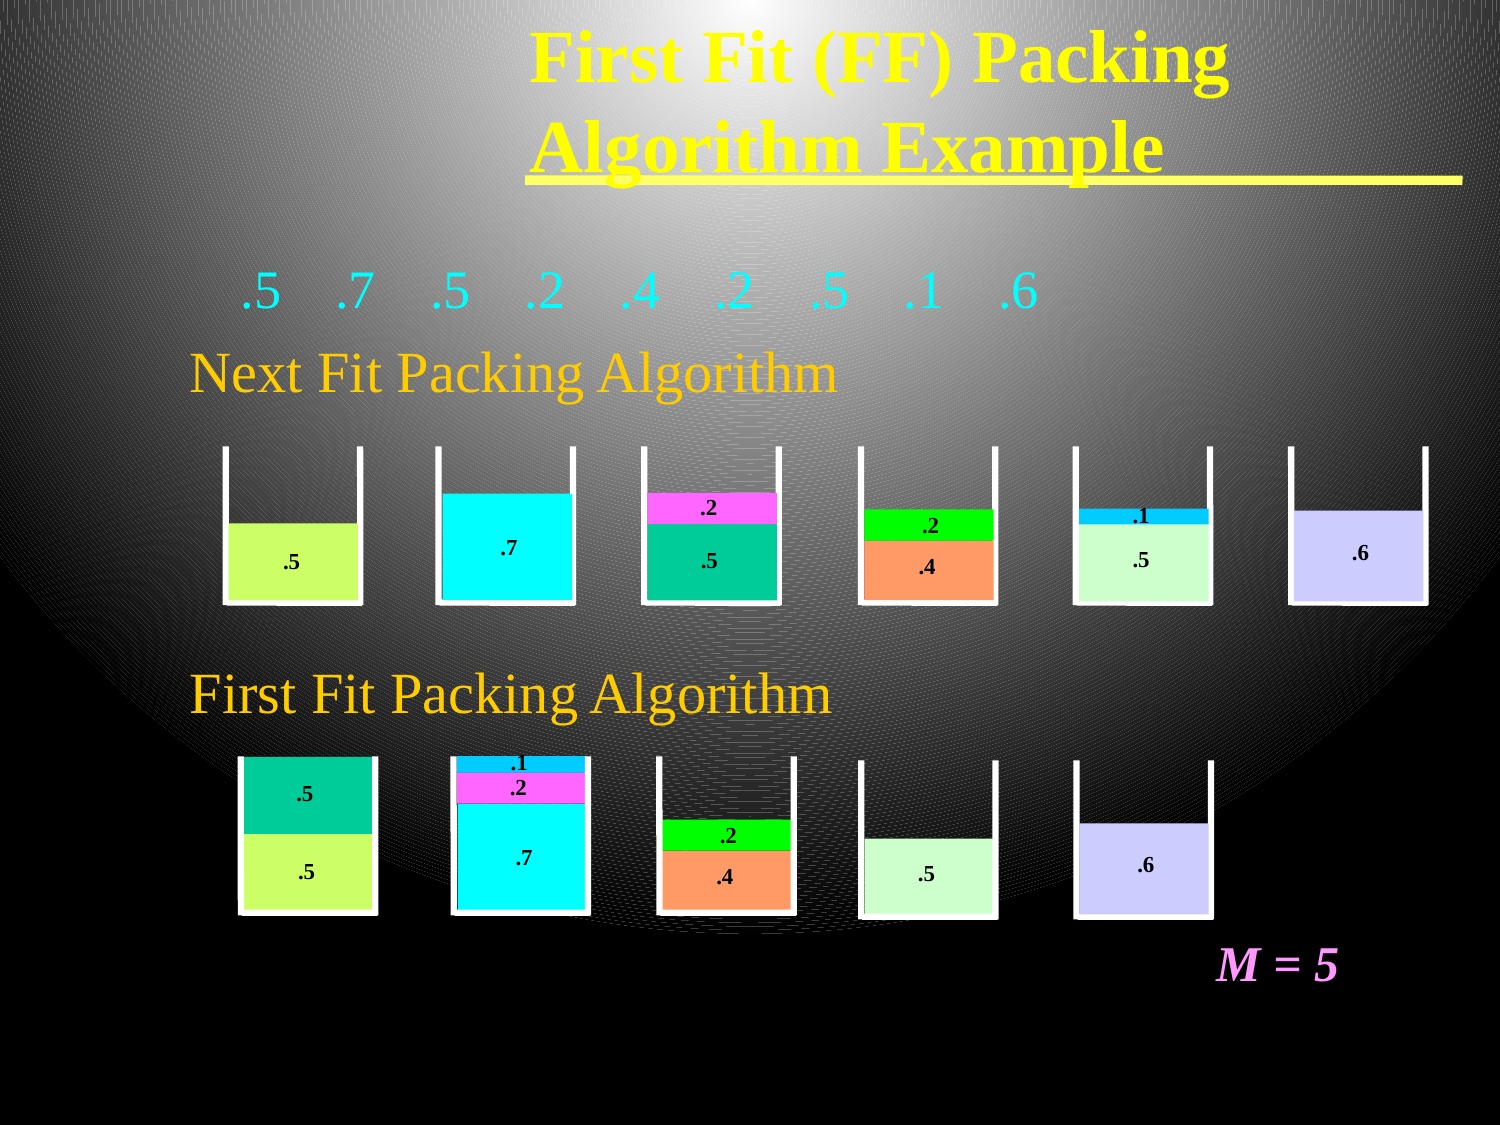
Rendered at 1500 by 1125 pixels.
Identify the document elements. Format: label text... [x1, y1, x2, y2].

text_box M = 5 [1201, 923, 1354, 999]
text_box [1290, 446, 1428, 606]
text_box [240, 756, 1214, 920]
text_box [647, 535, 778, 601]
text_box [442, 493, 573, 601]
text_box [225, 446, 363, 527]
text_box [1293, 510, 1424, 602]
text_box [456, 747, 587, 754]
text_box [1078, 500, 1209, 523]
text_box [647, 490, 778, 529]
text_box First Fit Packing Algorithm [174, 647, 849, 733]
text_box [1078, 524, 1209, 602]
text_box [1075, 446, 1213, 504]
text_box .5 .7 .5 .2 .4 .2 .5 .1 .6 [226, 246, 1055, 327]
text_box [864, 553, 994, 601]
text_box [438, 446, 576, 496]
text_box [1079, 823, 1210, 915]
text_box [228, 523, 359, 601]
title First Fit (FF) Packing Algorithm Example [514, 0, 1500, 156]
text_box Next Fit Packing Algorithm [175, 327, 855, 412]
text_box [644, 446, 781, 493]
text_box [860, 446, 998, 514]
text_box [864, 508, 994, 546]
